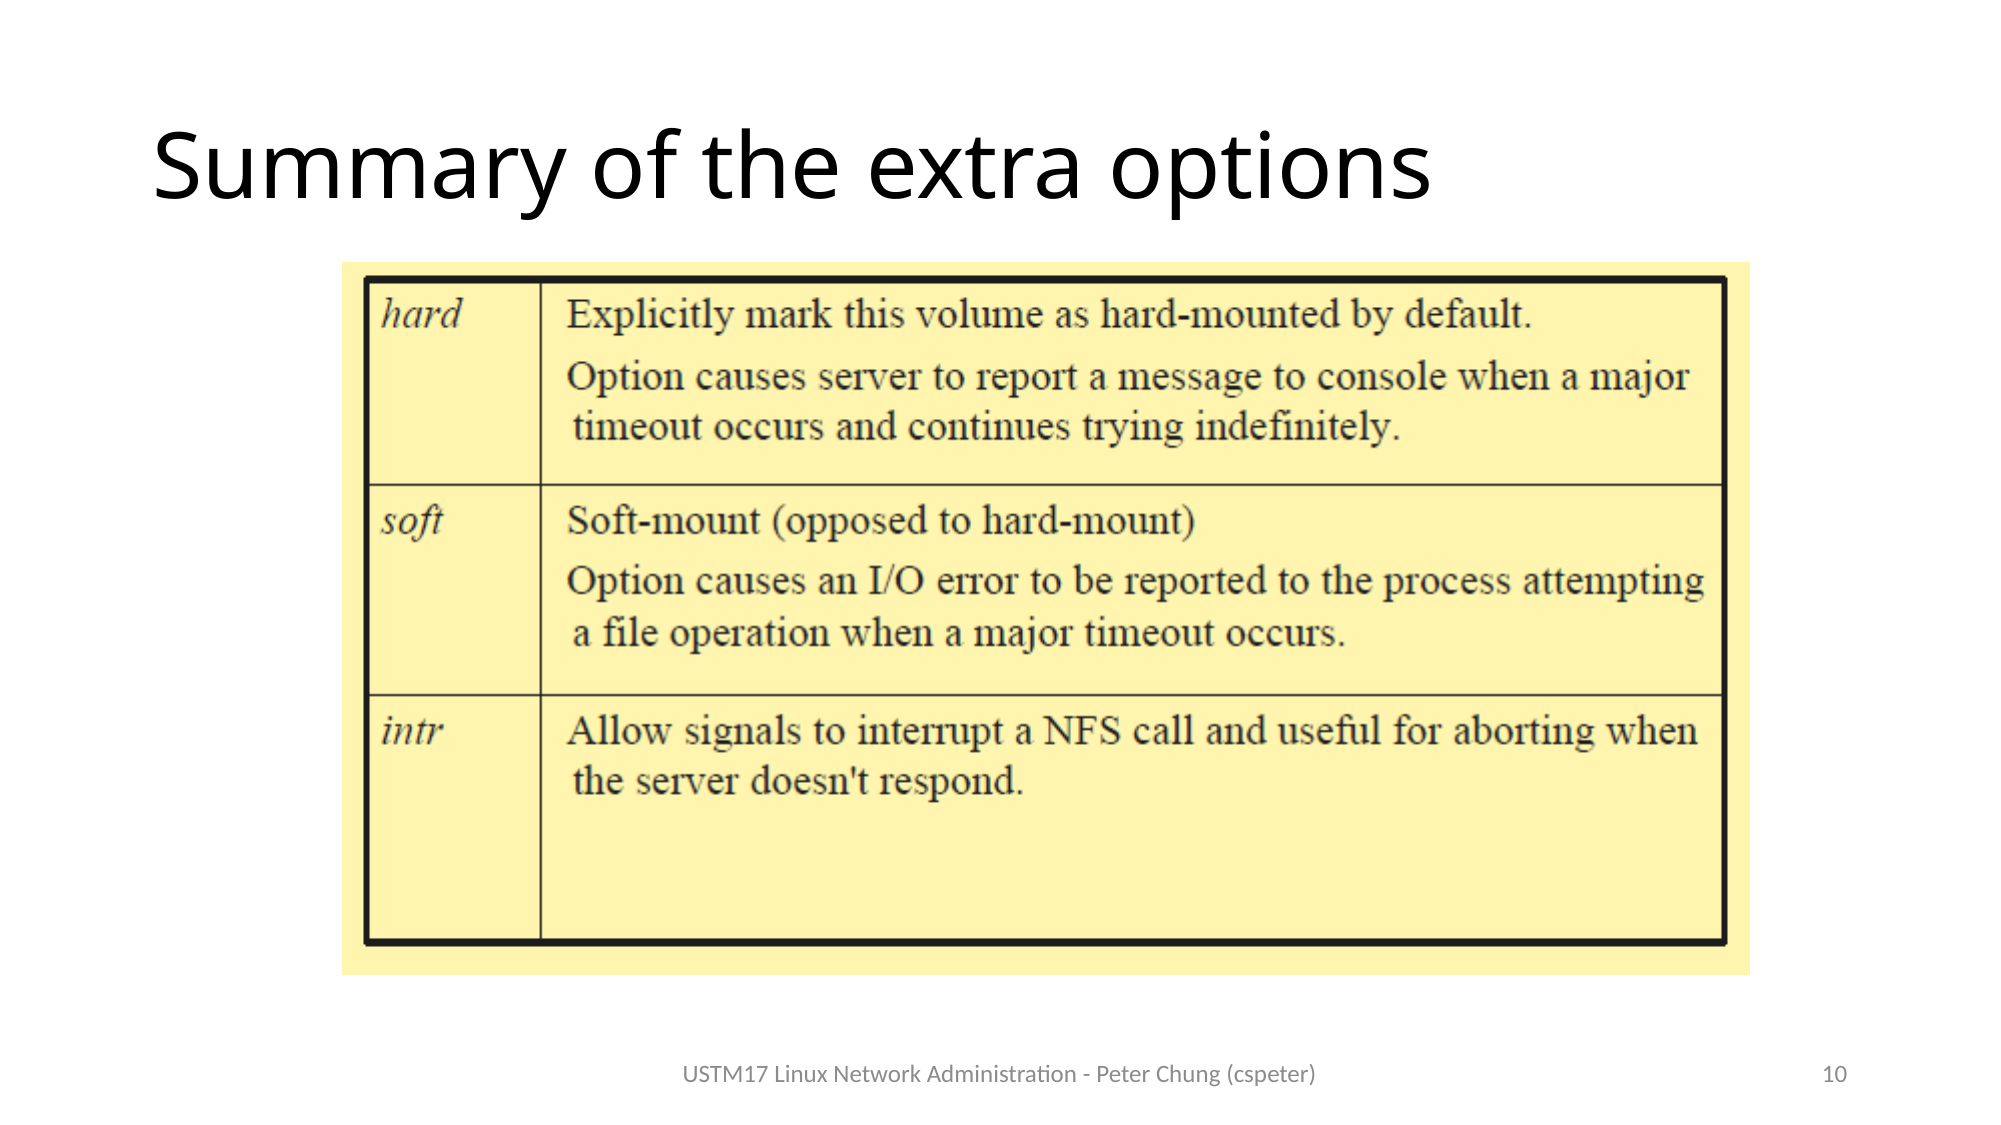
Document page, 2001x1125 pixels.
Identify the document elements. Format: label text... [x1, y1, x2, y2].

title Summary of the extra options [137, 59, 1863, 278]
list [342, 262, 1750, 975]
slide_number 10 [1412, 1042, 1863, 1103]
footer USTM17 Linux Network Administration - Peter Chung (cspeter) [662, 1042, 1338, 1103]
